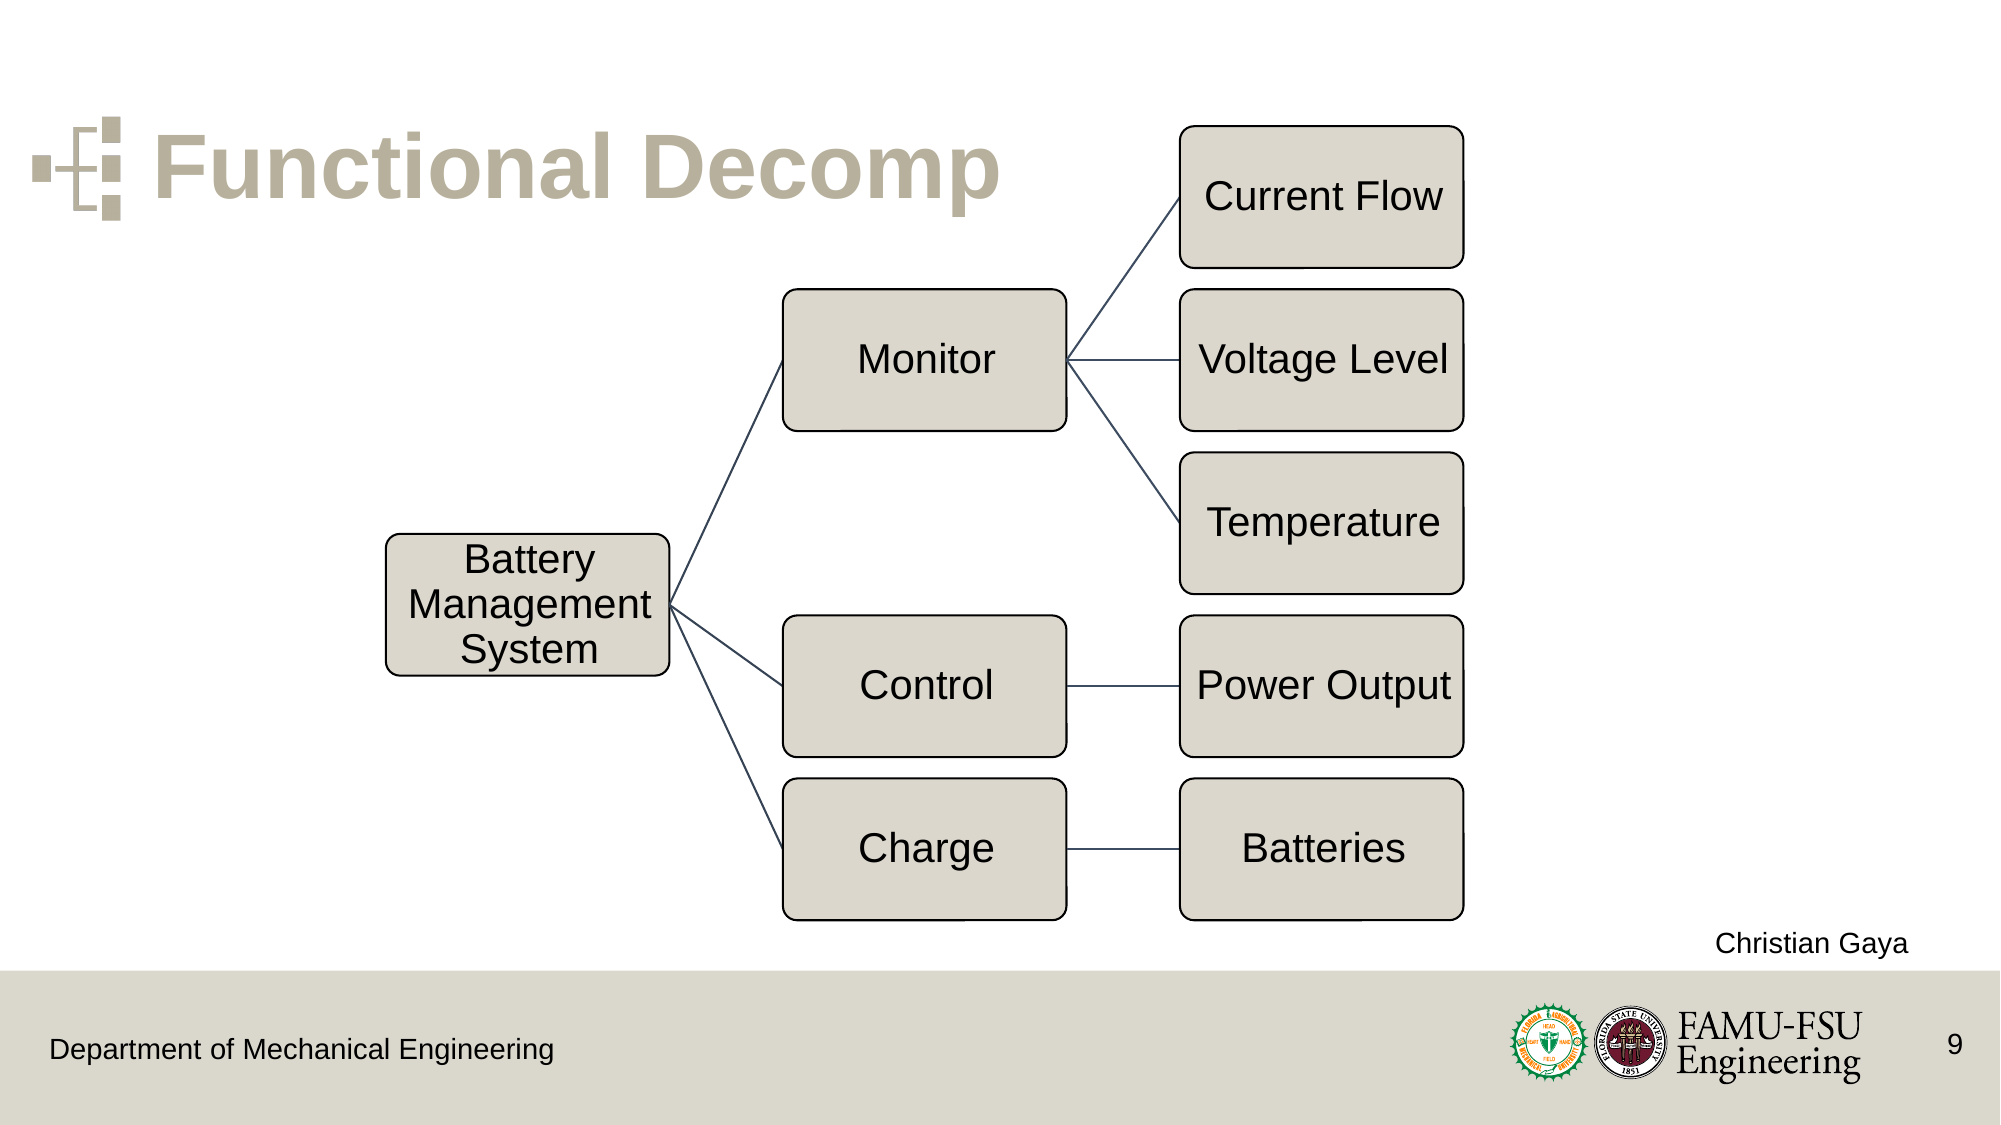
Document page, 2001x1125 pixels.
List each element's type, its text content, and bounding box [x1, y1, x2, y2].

slide_number 9 [1862, 1017, 1978, 1078]
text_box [98, 125, 1751, 921]
title Functional Decomp [137, 59, 1863, 278]
list Christian Gaya [1700, 920, 2000, 972]
picture [14, 106, 138, 231]
